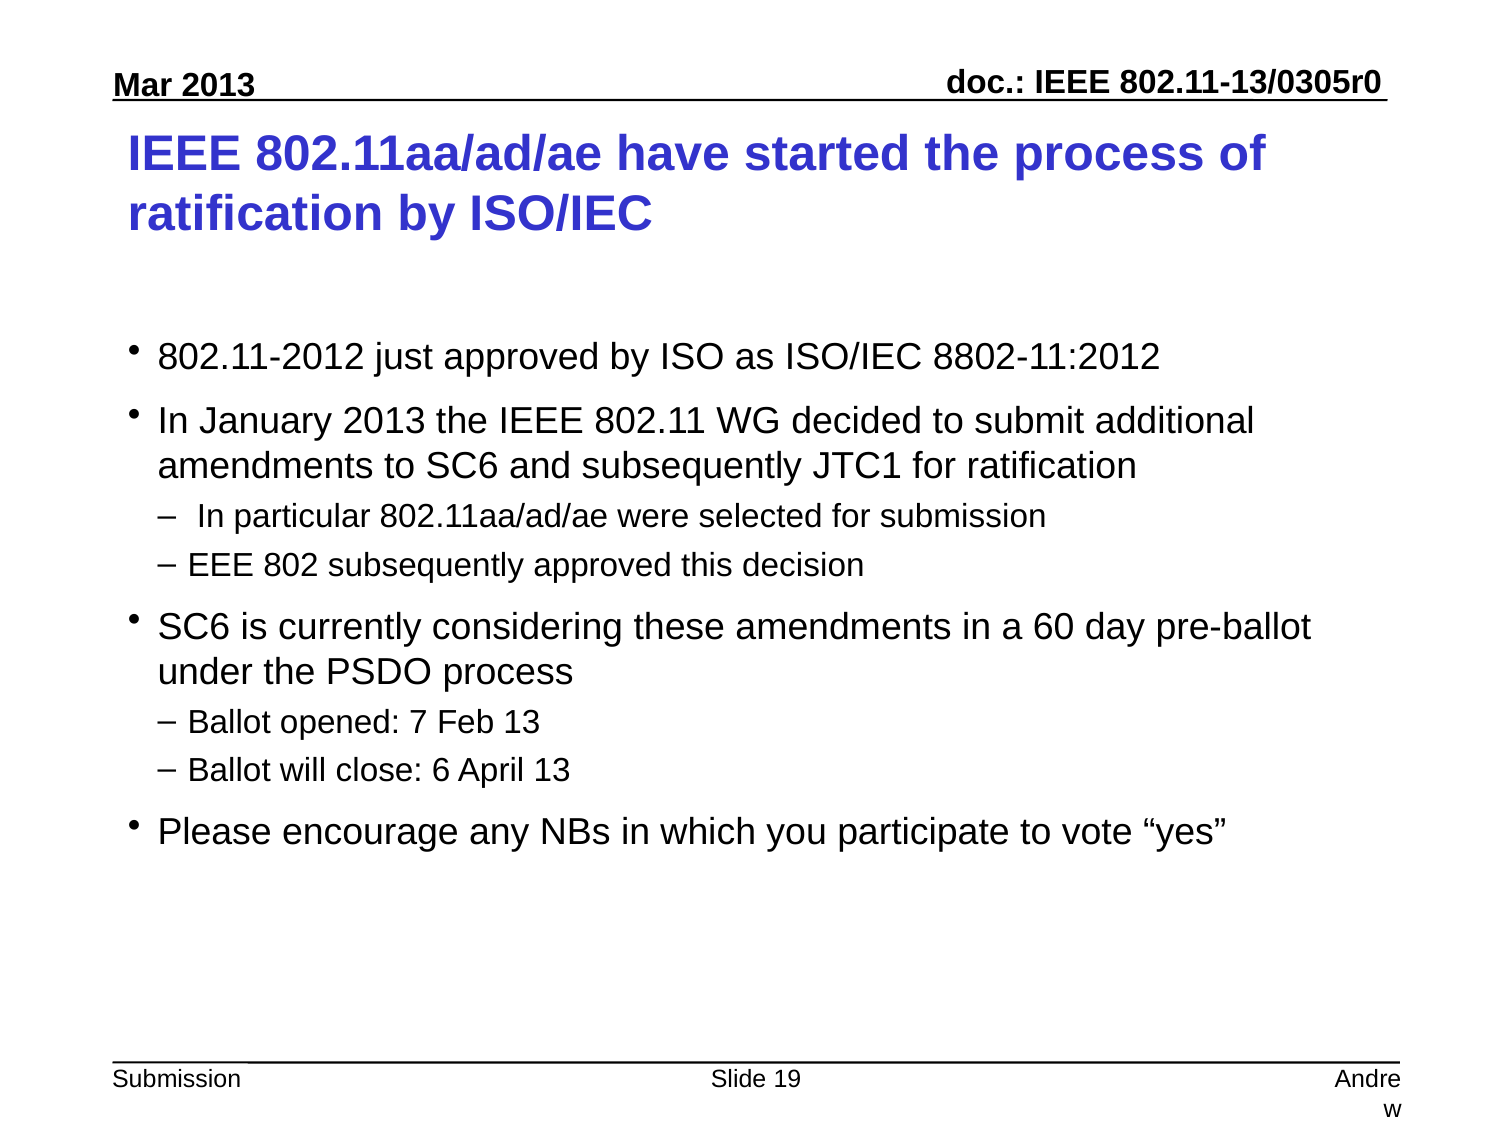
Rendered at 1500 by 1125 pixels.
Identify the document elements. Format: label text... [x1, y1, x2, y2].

slide_number Slide 19 [709, 1061, 803, 1093]
footer Andrew Myles, Cisco [1320, 1061, 1402, 1093]
title IEEE 802.11aa/ad/ae have started the process of ratification by ISO/IEC [112, 112, 1388, 288]
list 802.11-2012 just approved by ISO as ISO/IEC 8802-11:2012 In January 2013 the IEEE 802.11 WG decided to submit additional amendments to SC6 and subsequently JTC1 for ratification In particular 802.11aa/ad/ae were selected for submission EEE 802 subsequently approved this decision SC6 is currently considering these amendments in a 60 day pre-ballot under the PSDO process Ballot opened: 7 Feb 13 Ballot will close: 6 April 13 Please encourage any NBs in which you participate to vote “yes” [112, 324, 1388, 1000]
